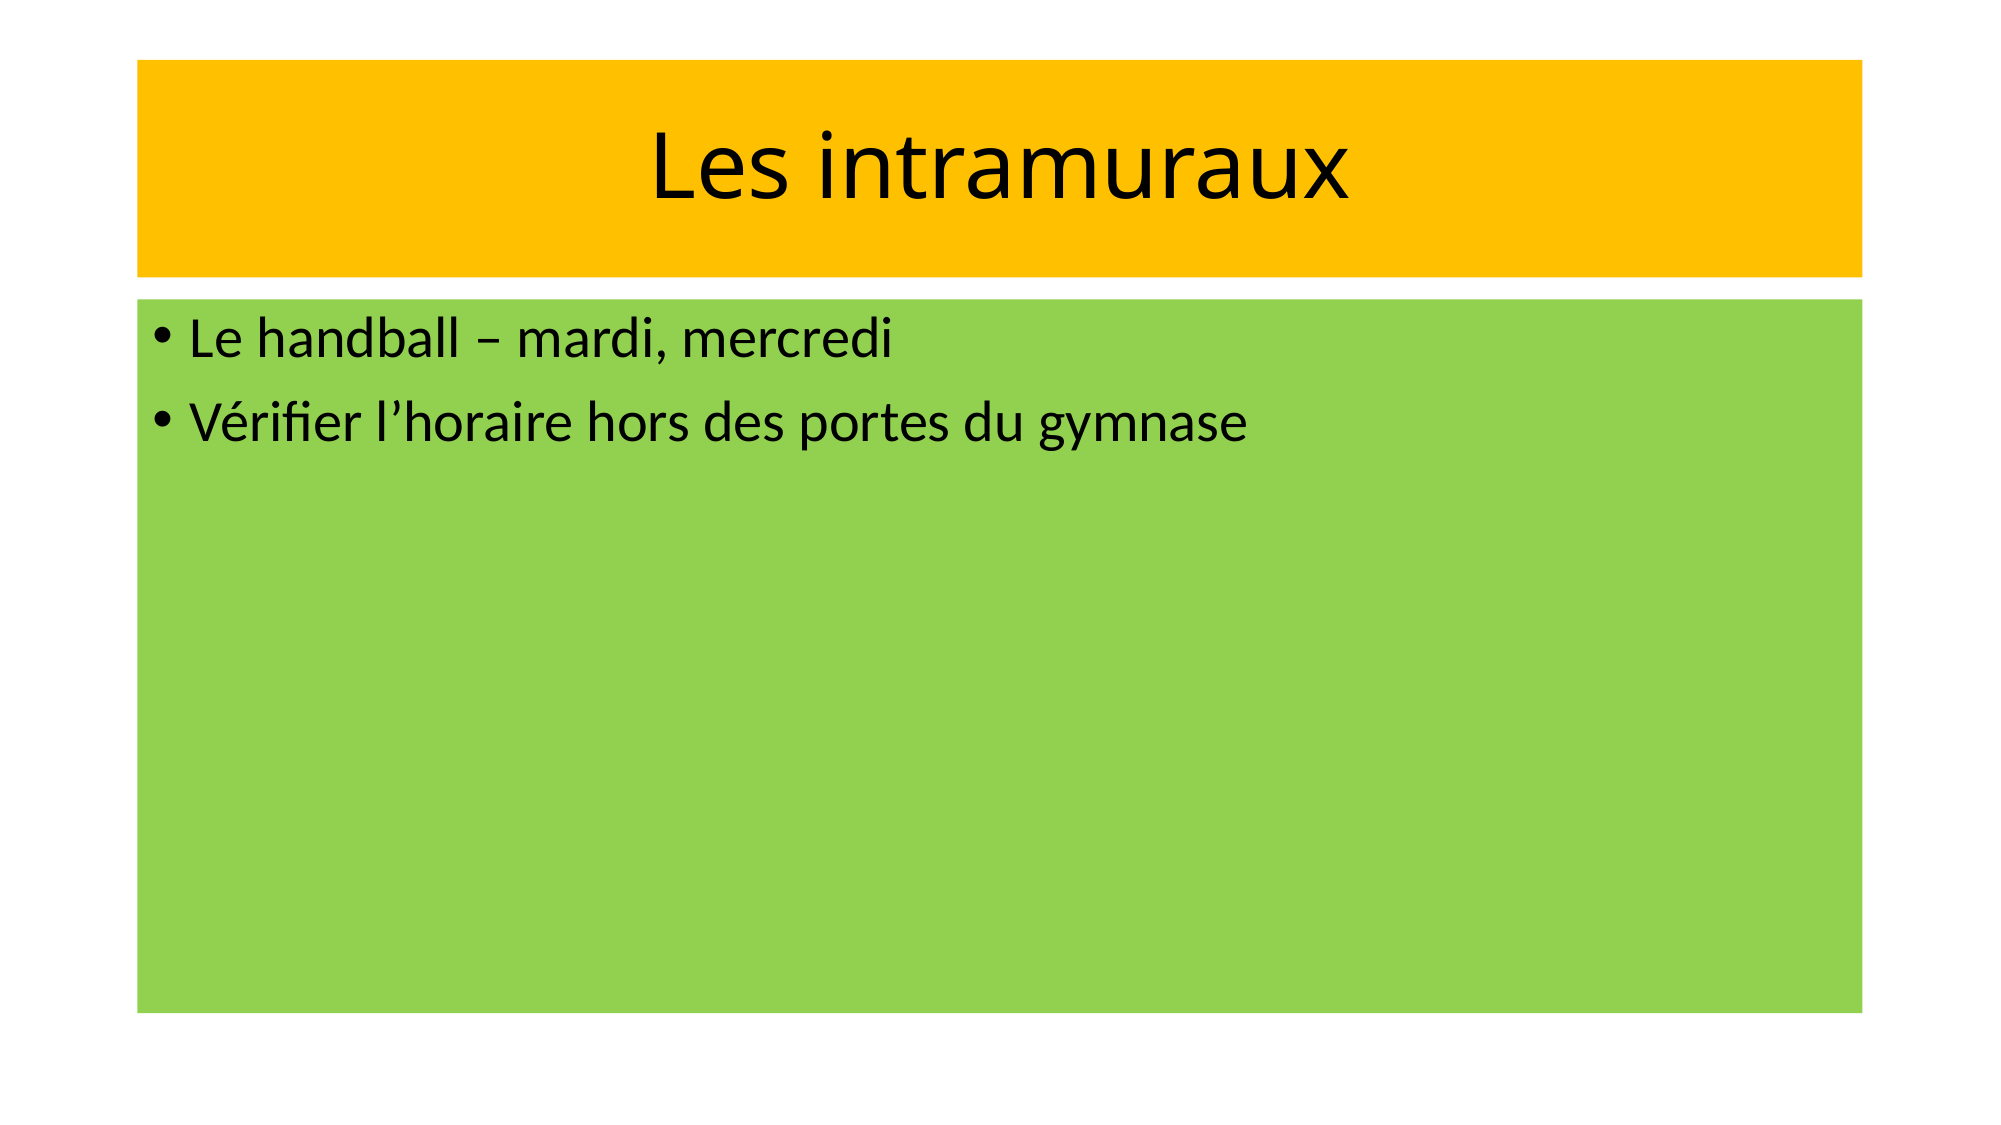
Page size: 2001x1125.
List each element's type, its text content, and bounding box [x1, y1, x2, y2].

title Les intramuraux [137, 59, 1863, 278]
list Le handball – mardi, mercredi Vérifier l’horaire hors des portes du gymnase [137, 299, 1863, 1014]
